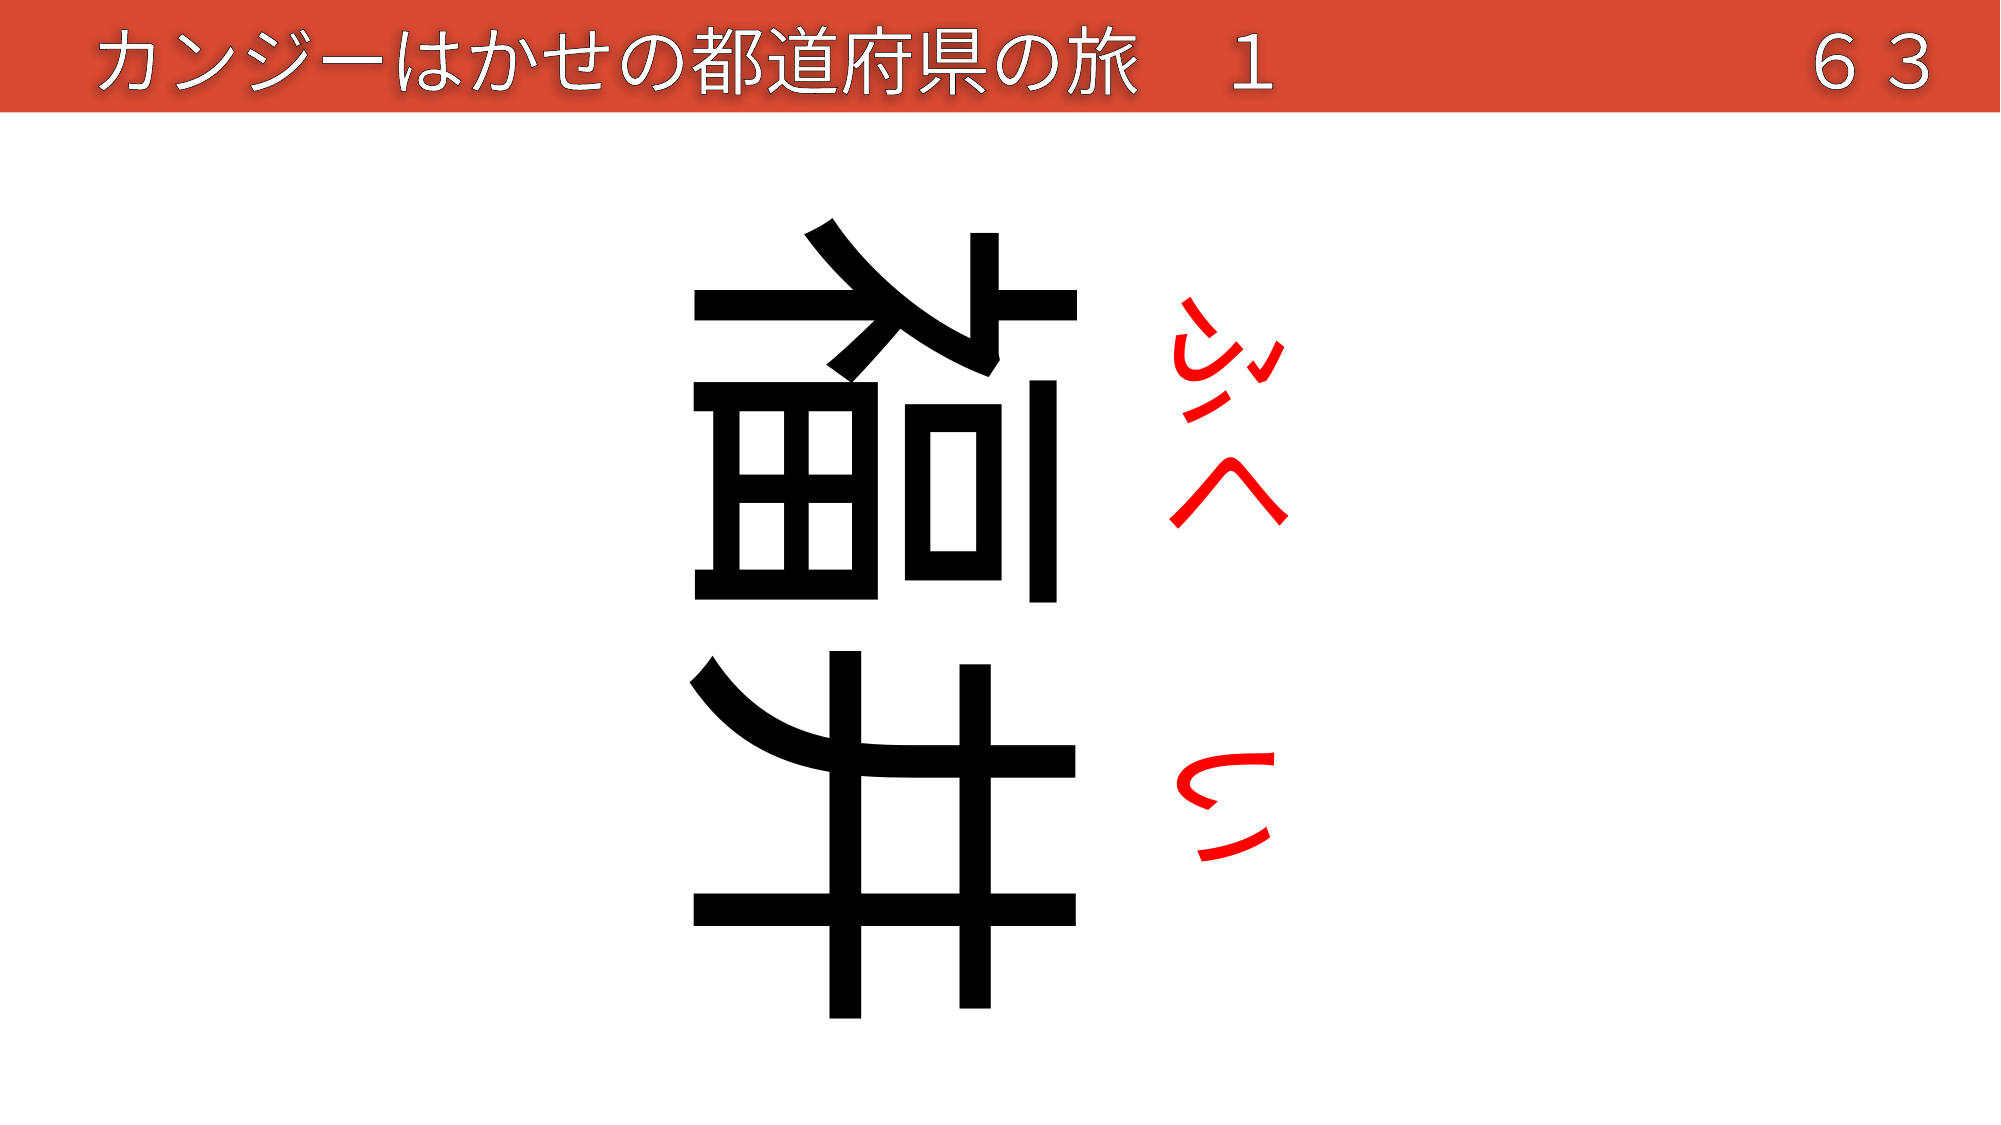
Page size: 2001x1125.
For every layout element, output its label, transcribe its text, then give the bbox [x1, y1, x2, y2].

text_box [0, 0, 2000, 113]
text_box 福井 [616, 195, 1152, 1125]
text_box カンジーはかせの都道府県の旅 １ [75, 6, 1343, 112]
text_box ふく い [1152, 277, 1323, 918]
text_box ６３ [1782, 6, 1963, 112]
